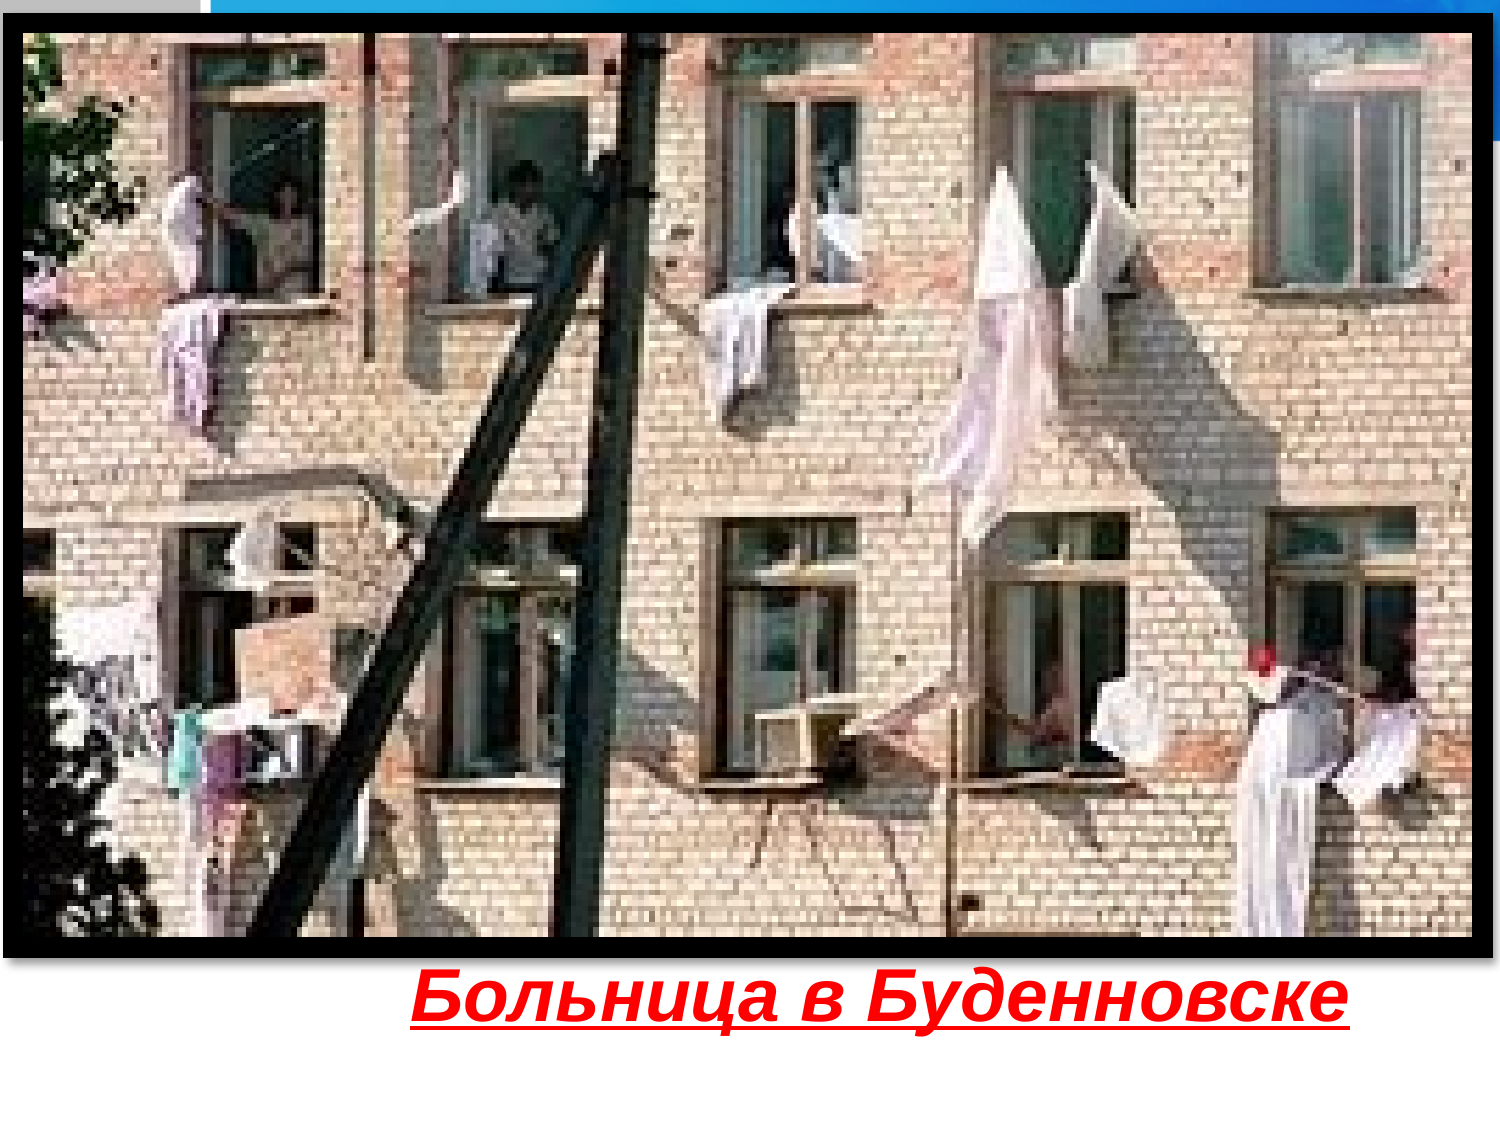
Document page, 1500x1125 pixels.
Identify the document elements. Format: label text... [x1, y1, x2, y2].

title Больница в Буденновске [127, 938, 1366, 1067]
picture [0, 0, 1500, 1125]
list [23, 33, 1472, 938]
